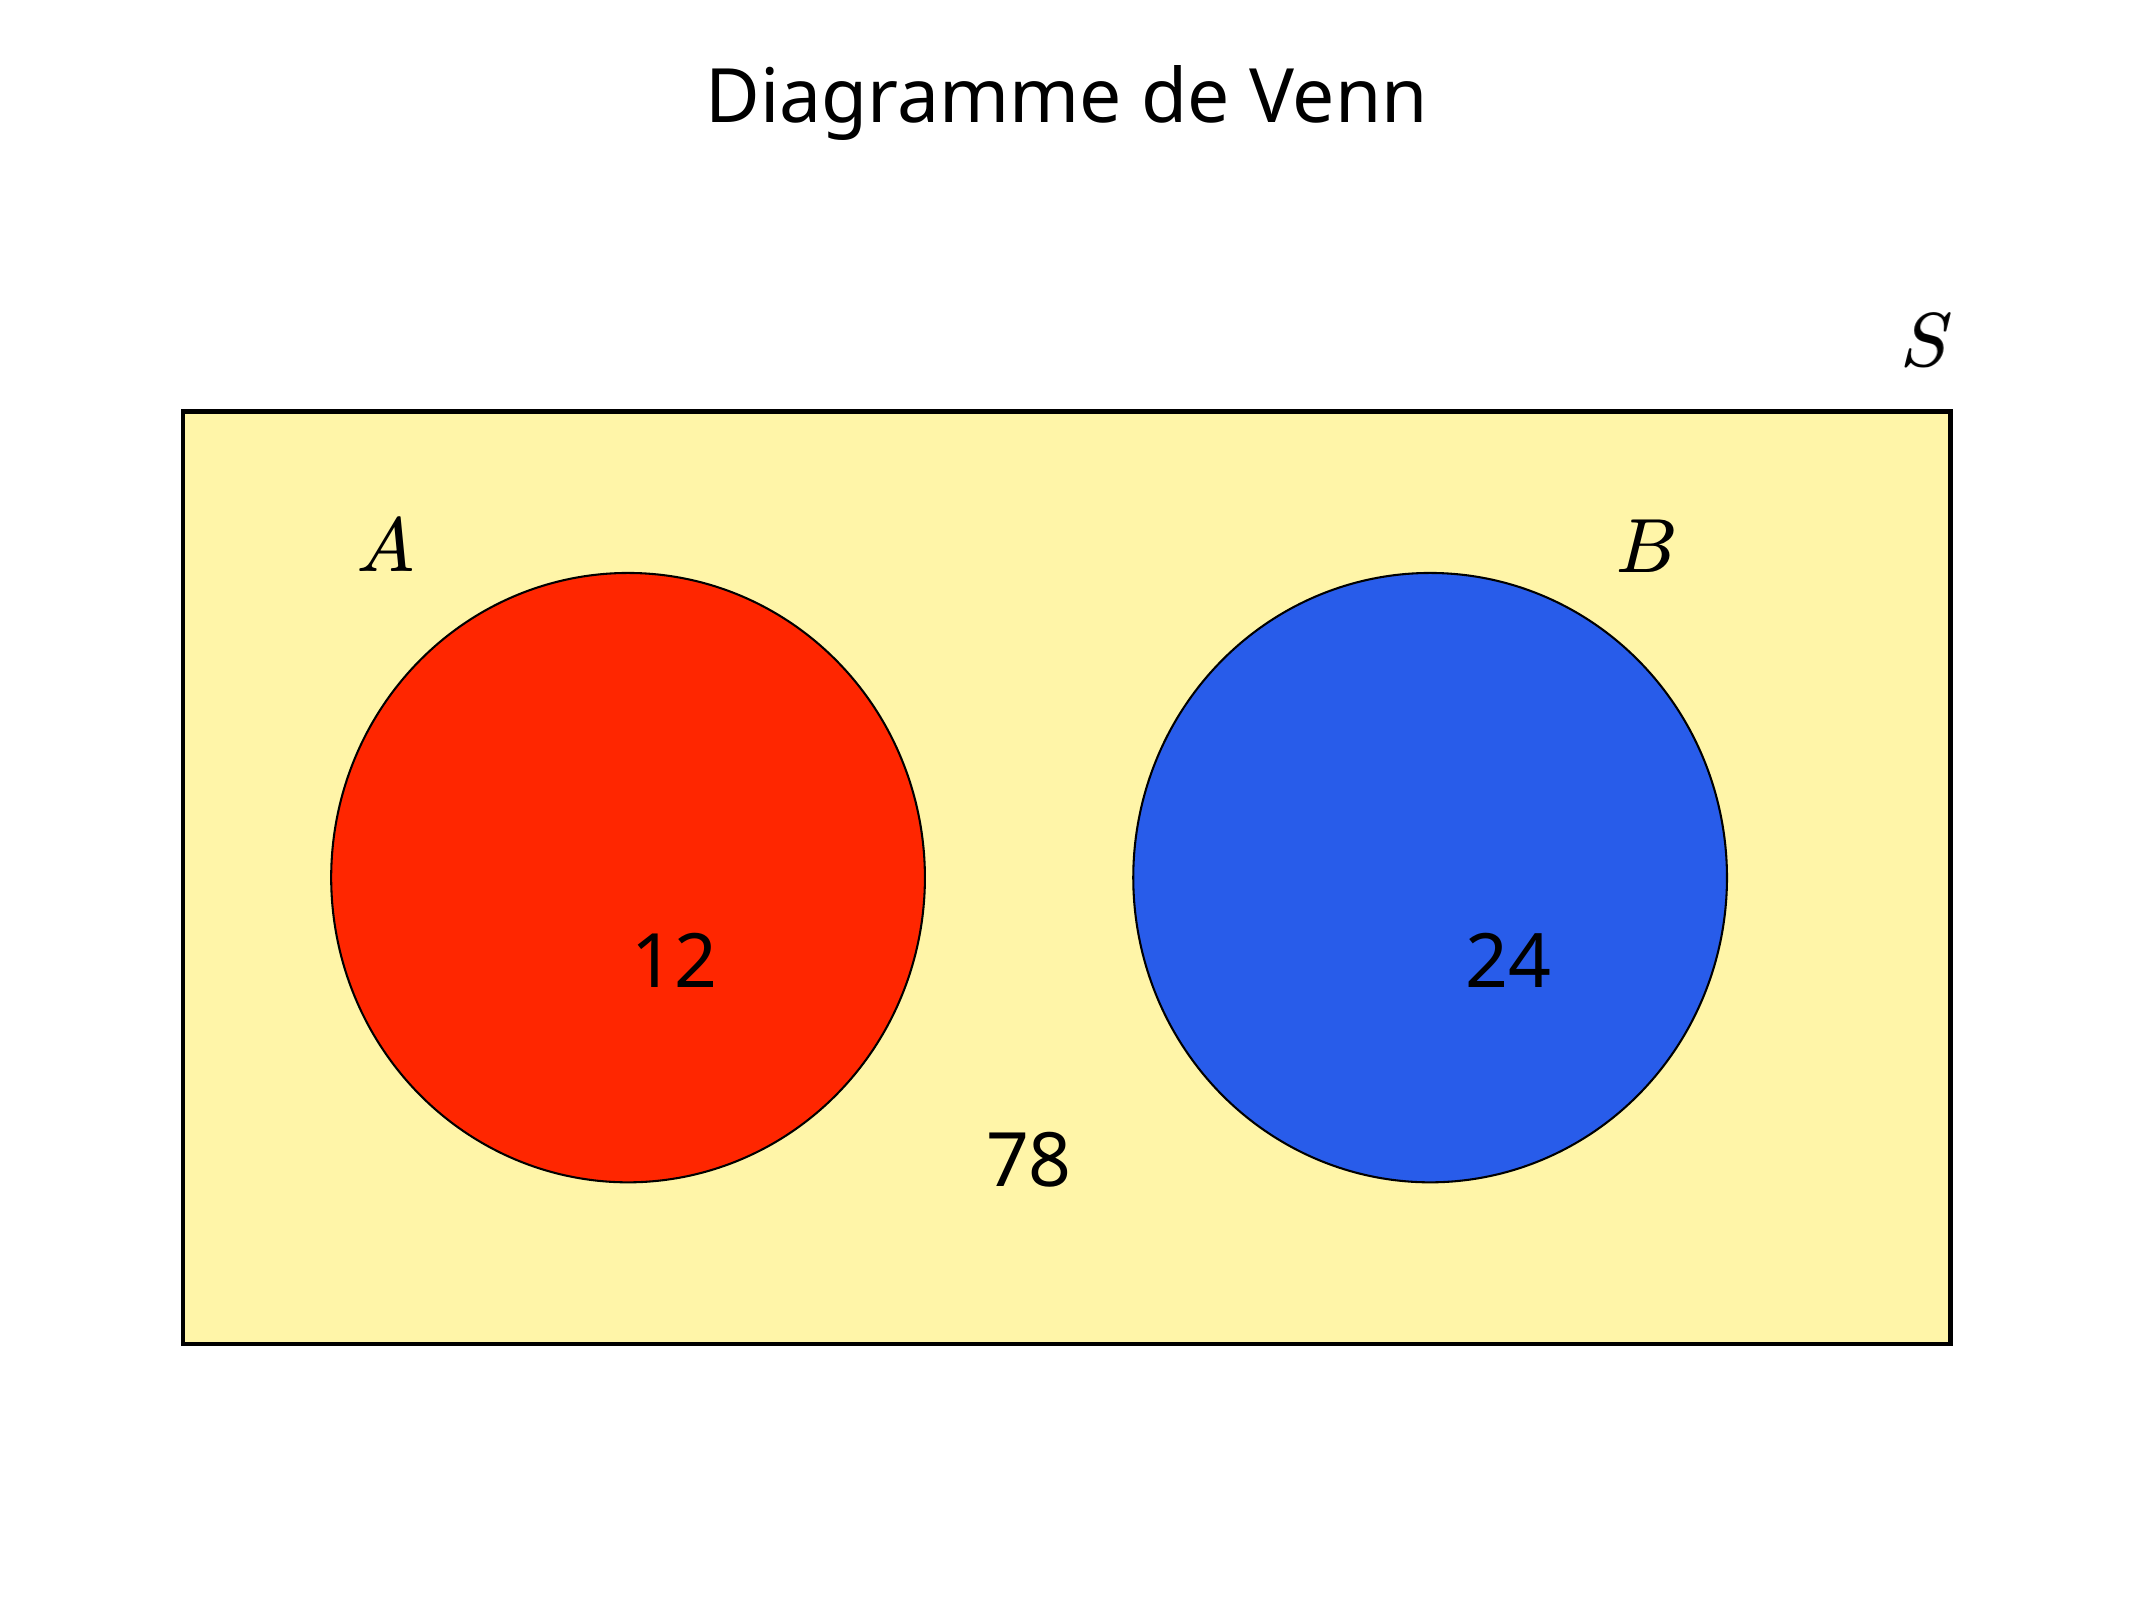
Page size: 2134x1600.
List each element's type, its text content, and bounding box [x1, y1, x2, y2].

text_box [182, 411, 1951, 1344]
picture [1618, 519, 1675, 573]
text_box Diagramme de Venn [697, 39, 1437, 146]
text_box [331, 572, 925, 1183]
picture [357, 515, 413, 573]
picture [1904, 310, 1953, 369]
text_box [1133, 572, 1728, 1151]
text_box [627, 905, 1556, 1208]
